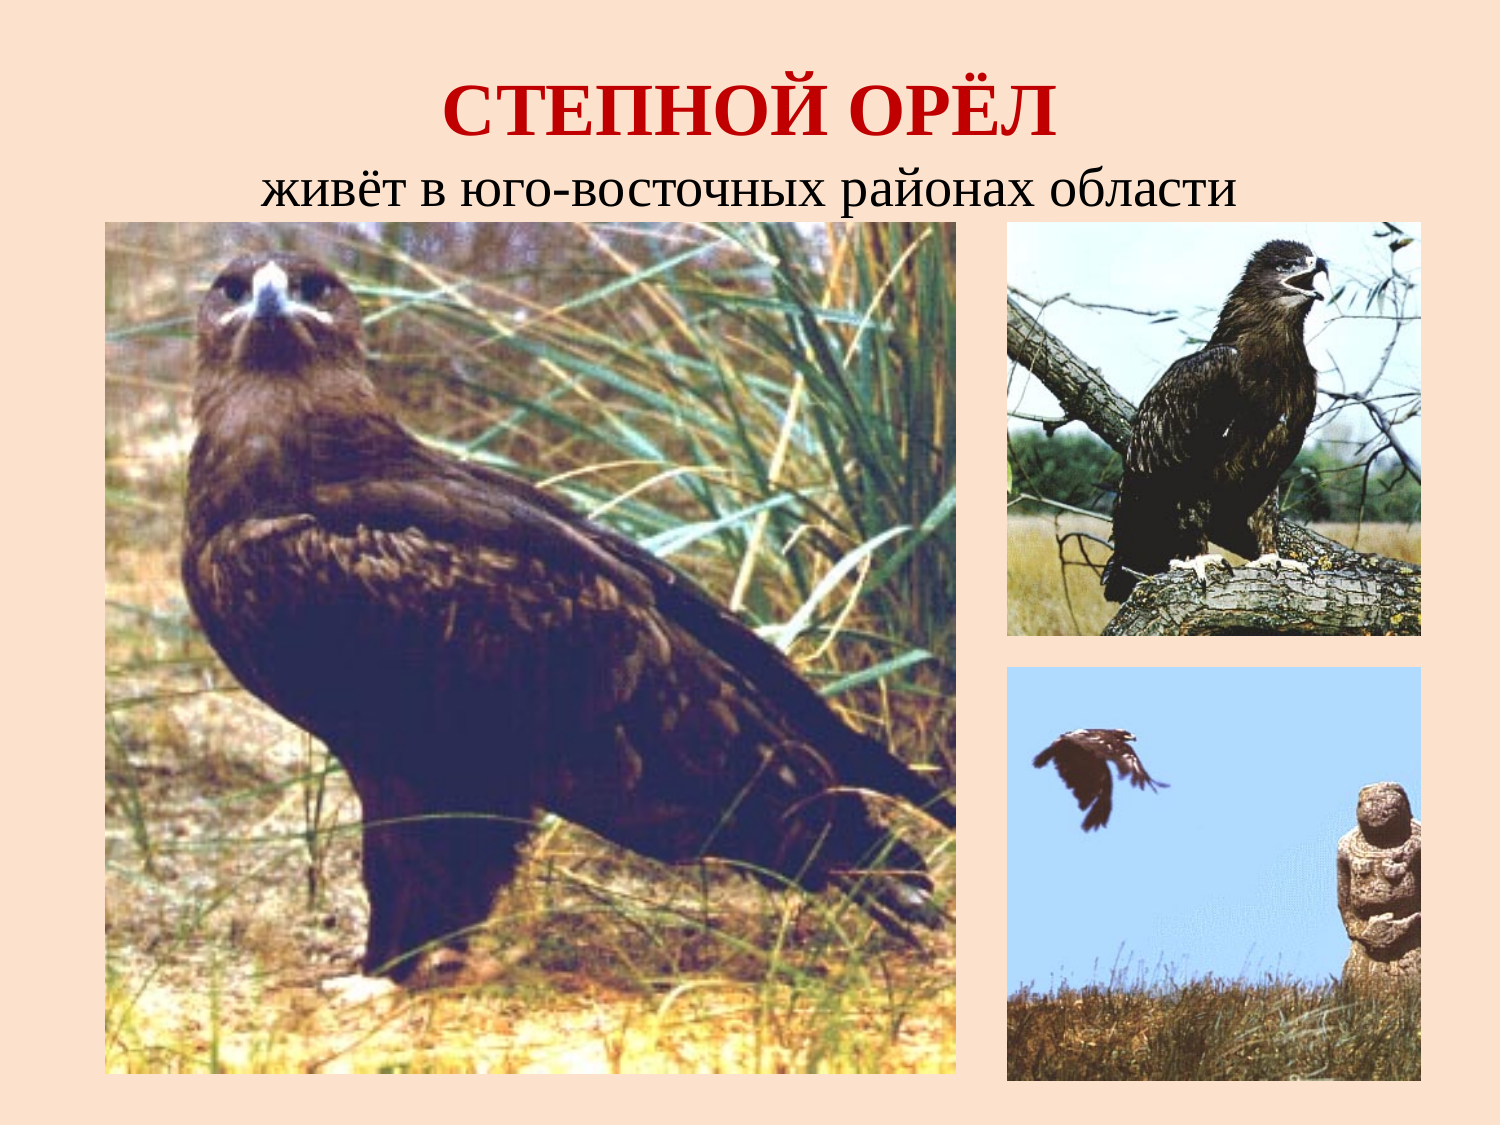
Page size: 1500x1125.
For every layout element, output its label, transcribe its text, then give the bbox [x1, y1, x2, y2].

picture [1007, 222, 1421, 636]
picture [1007, 667, 1421, 1081]
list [105, 222, 957, 1074]
title СТЕПНОЙ ОРЁЛ живёт в юго-восточных районах области [75, 45, 1425, 233]
